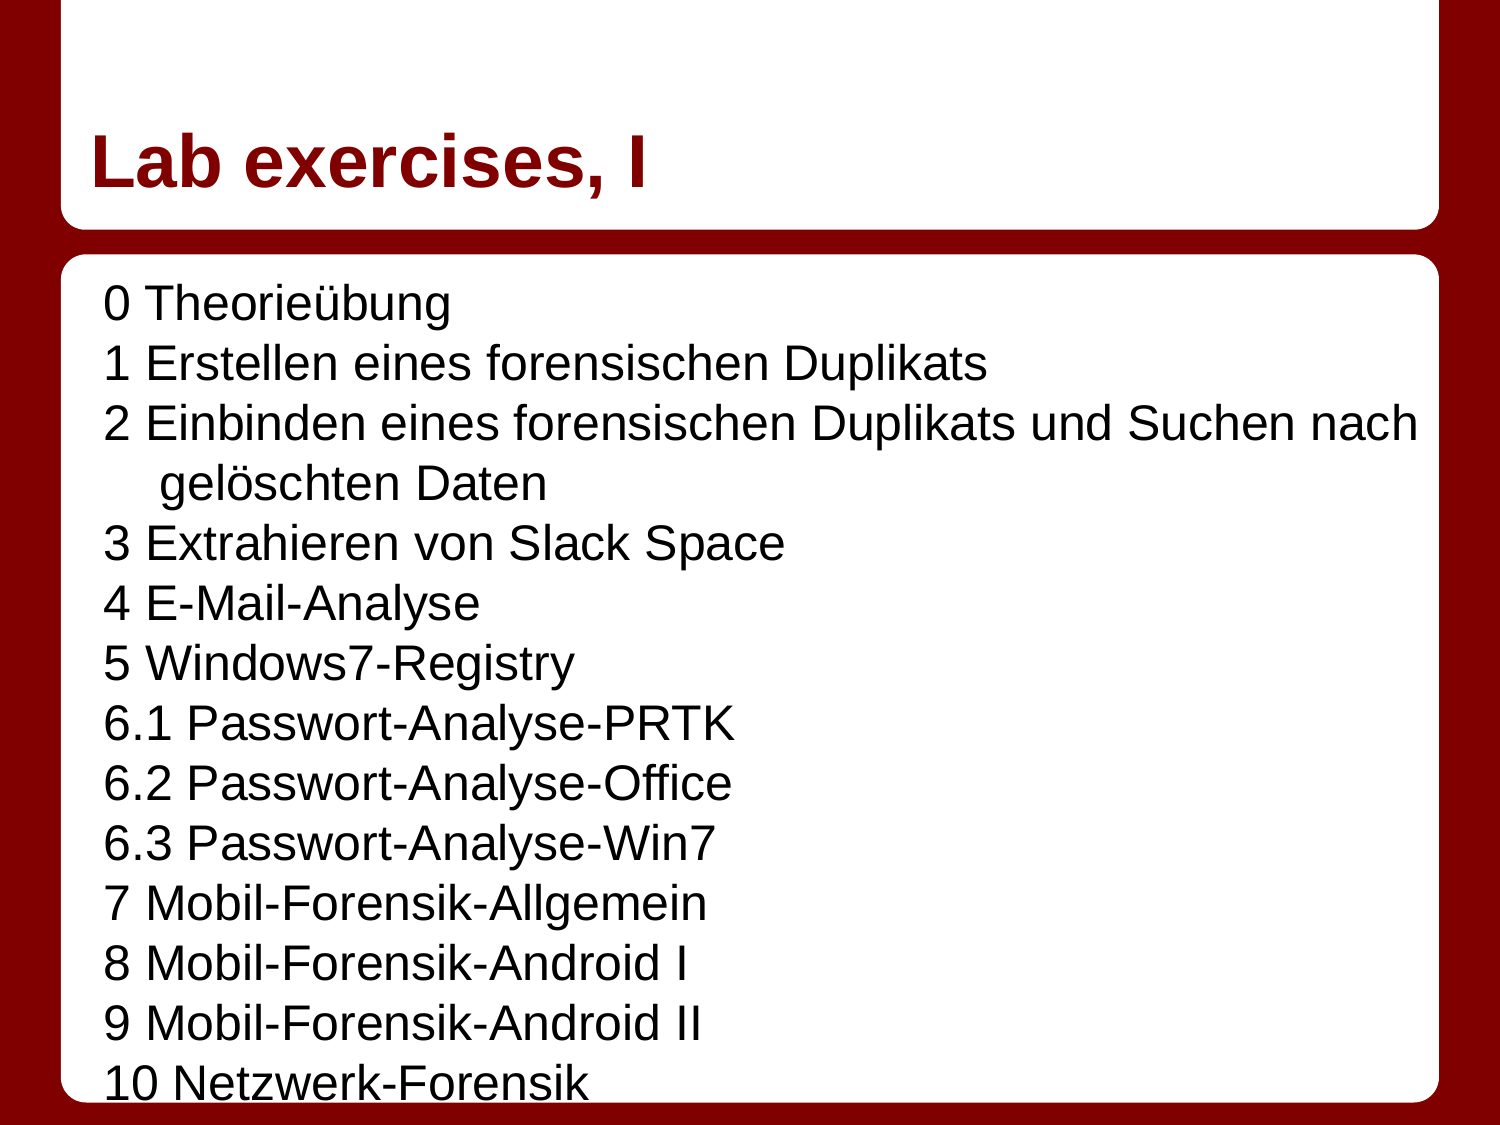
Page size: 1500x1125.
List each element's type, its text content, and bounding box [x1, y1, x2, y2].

list 0 Theorieübung 1 Erstellen eines forensischen Duplikats 2 Einbinden eines forensischen Duplikats und Suchen nach gelöschten Daten 3 Extrahieren von Slack Space 4 E-Mail-Analyse 5 Windows7-Registry 6.1 Passwort-Analyse-PRTK 6.2 Passwort-Analyse-Office 6.3 Passwort-Analyse-Win7 7 Mobil-Forensik-Allgemein 8 Mobil-Forensik-Android I 9 Mobil-Forensik-Android II 10 Netzwerk-Forensik [88, 255, 1439, 1071]
title Lab exercises, I [74, 30, 1426, 219]
